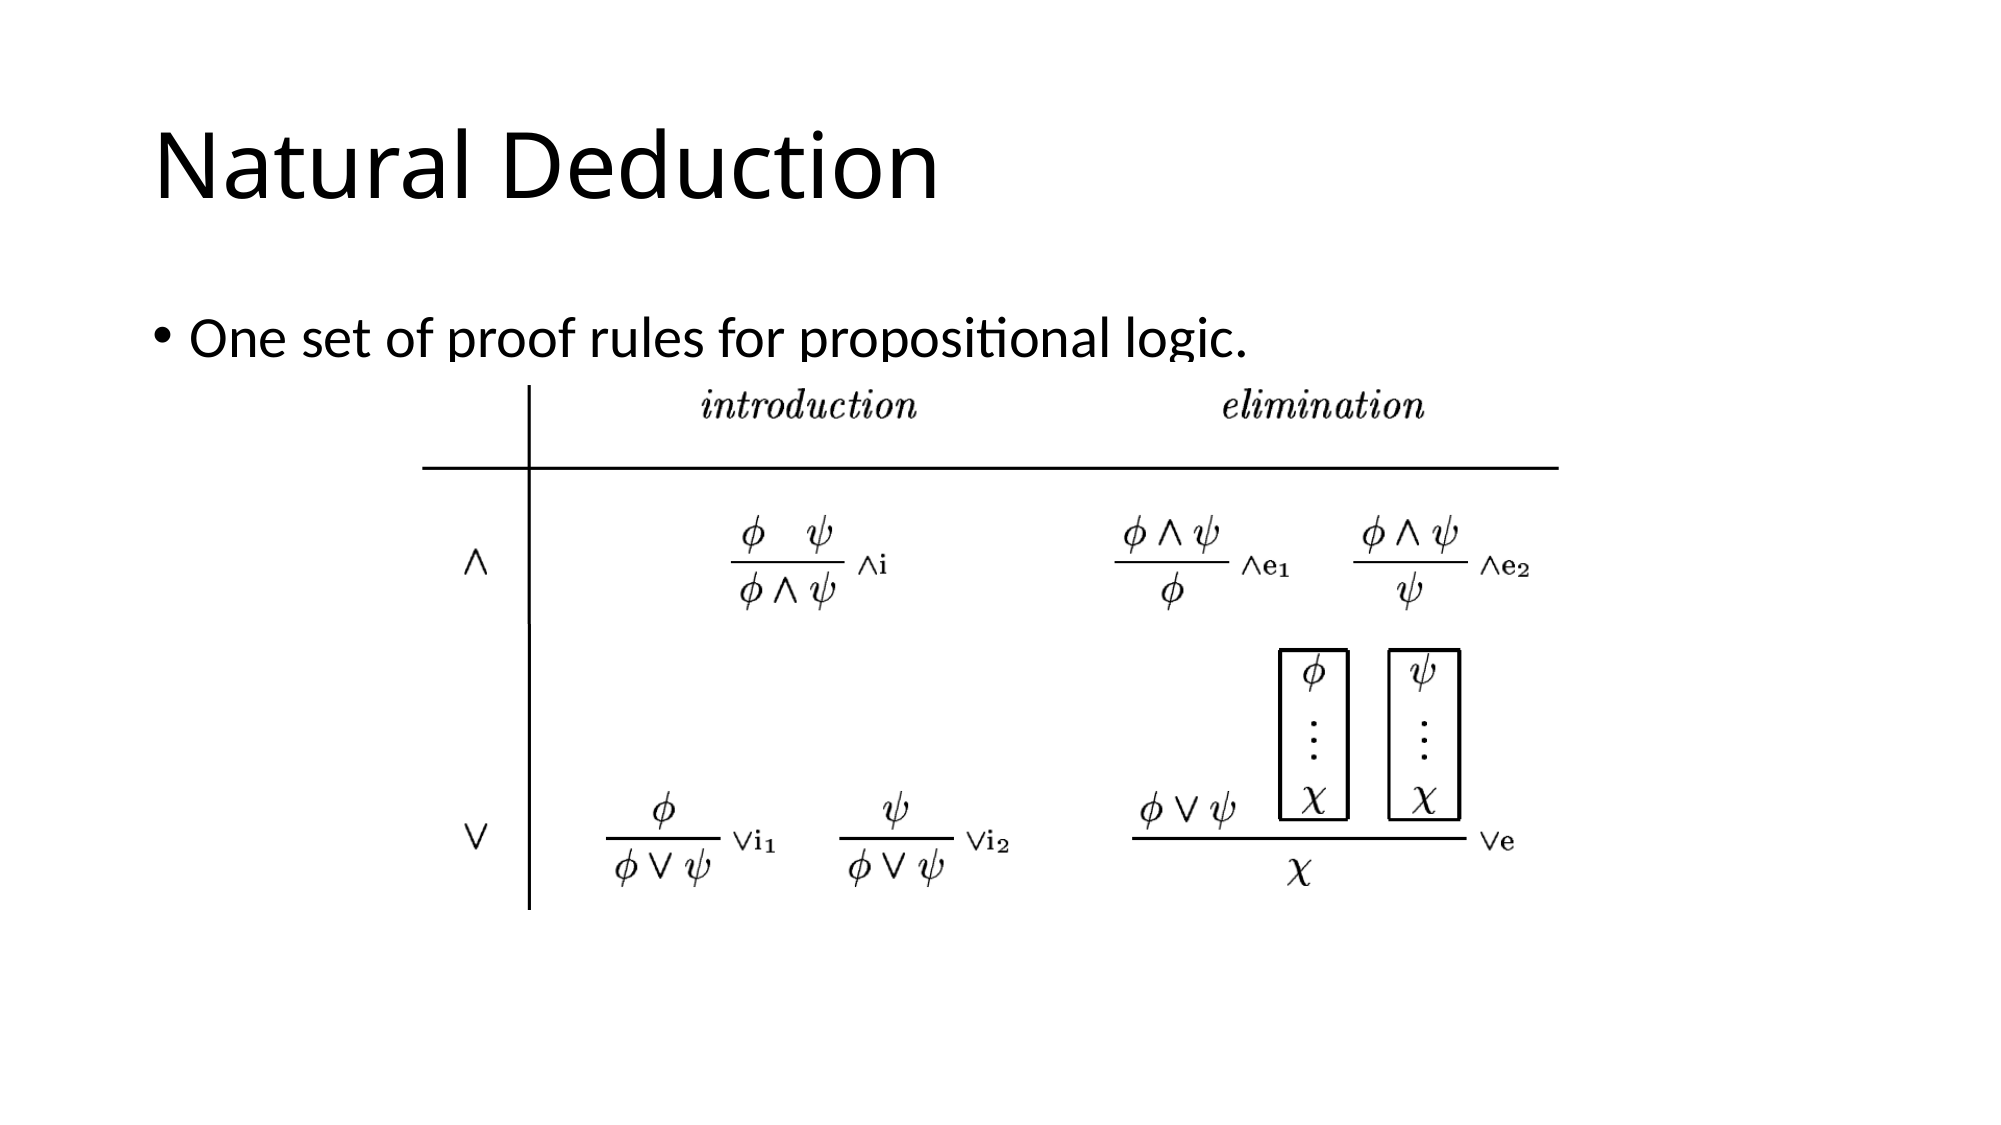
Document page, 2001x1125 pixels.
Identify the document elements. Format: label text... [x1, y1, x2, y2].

title Natural Deduction [137, 59, 1863, 278]
list One set of proof rules for propositional logic. [137, 299, 1863, 1014]
picture [389, 362, 1590, 910]
